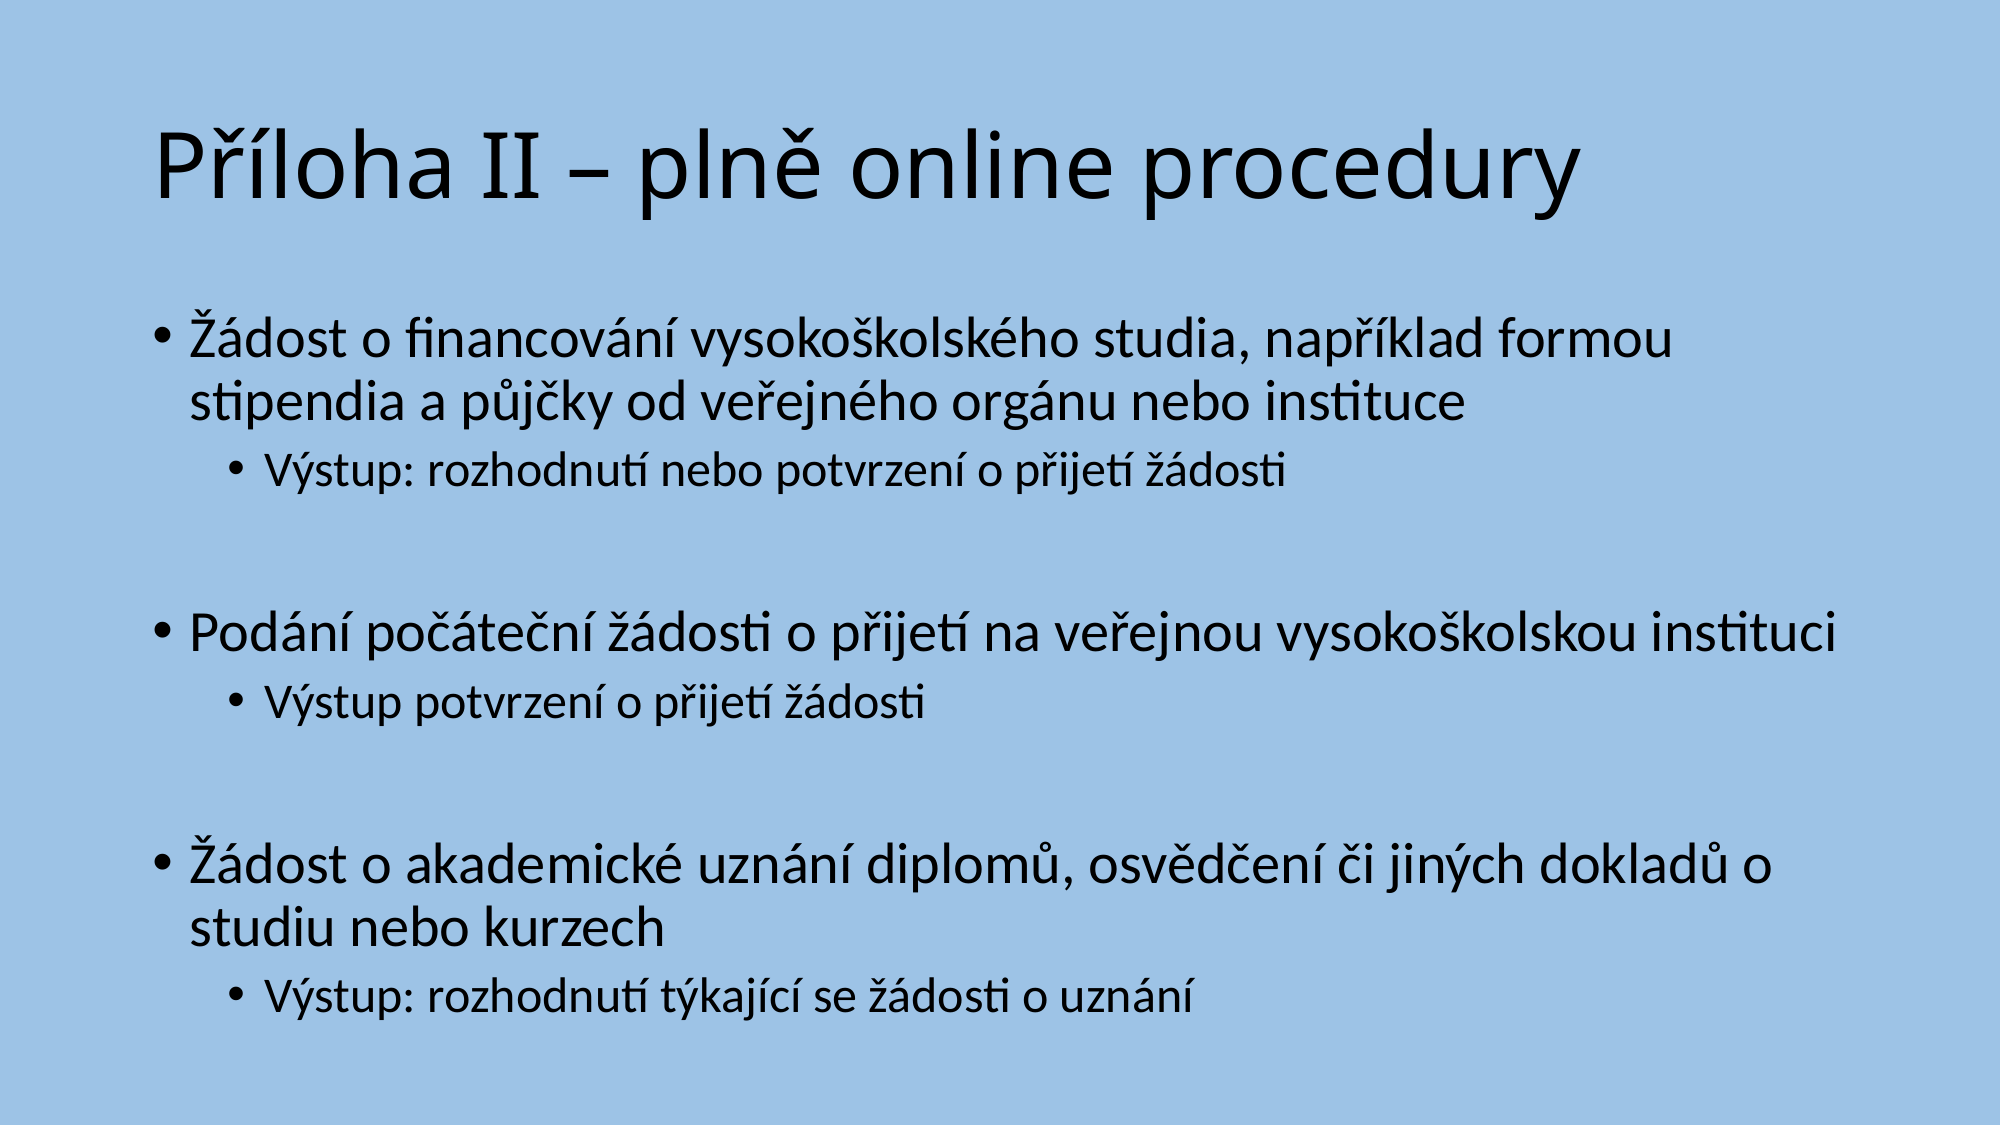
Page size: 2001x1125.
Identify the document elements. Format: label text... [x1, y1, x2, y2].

title Příloha II – plně online procedury [137, 59, 1863, 278]
list Žádost o financování vysokoškolského studia, například formou stipendia a půjčky od veřejného orgánu nebo instituce Výstup: rozhodnutí nebo potvrzení o přijetí žádosti Podání počáteční žádosti o přijetí na veřejnou vysokoškolskou instituci Výstup potvrzení o přijetí žádosti Žádost o akademické uznání diplomů, osvědčení či jiných dokladů o studiu nebo kurzech Výstup: rozhodnutí týkající se žádosti o uznání [137, 299, 1863, 1014]
